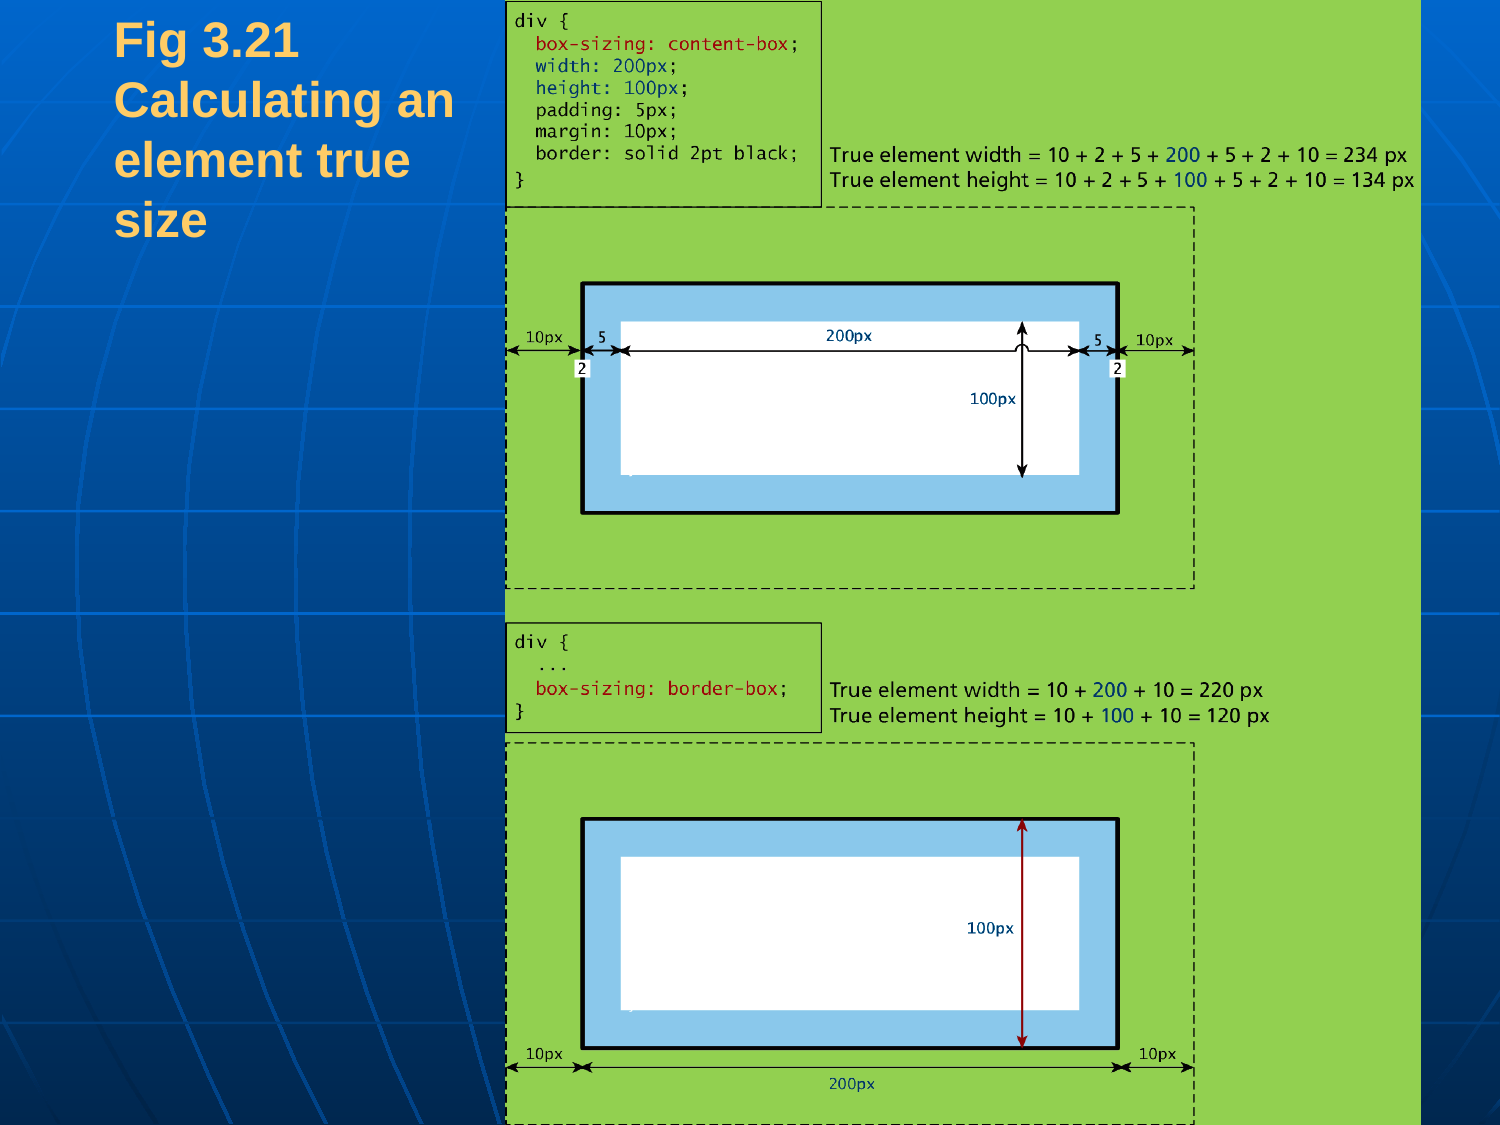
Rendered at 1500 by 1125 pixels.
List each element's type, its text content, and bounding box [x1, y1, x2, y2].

picture [504, 0, 1422, 1125]
title Fig 3.21 Calculating an element true size [66, 79, 499, 176]
